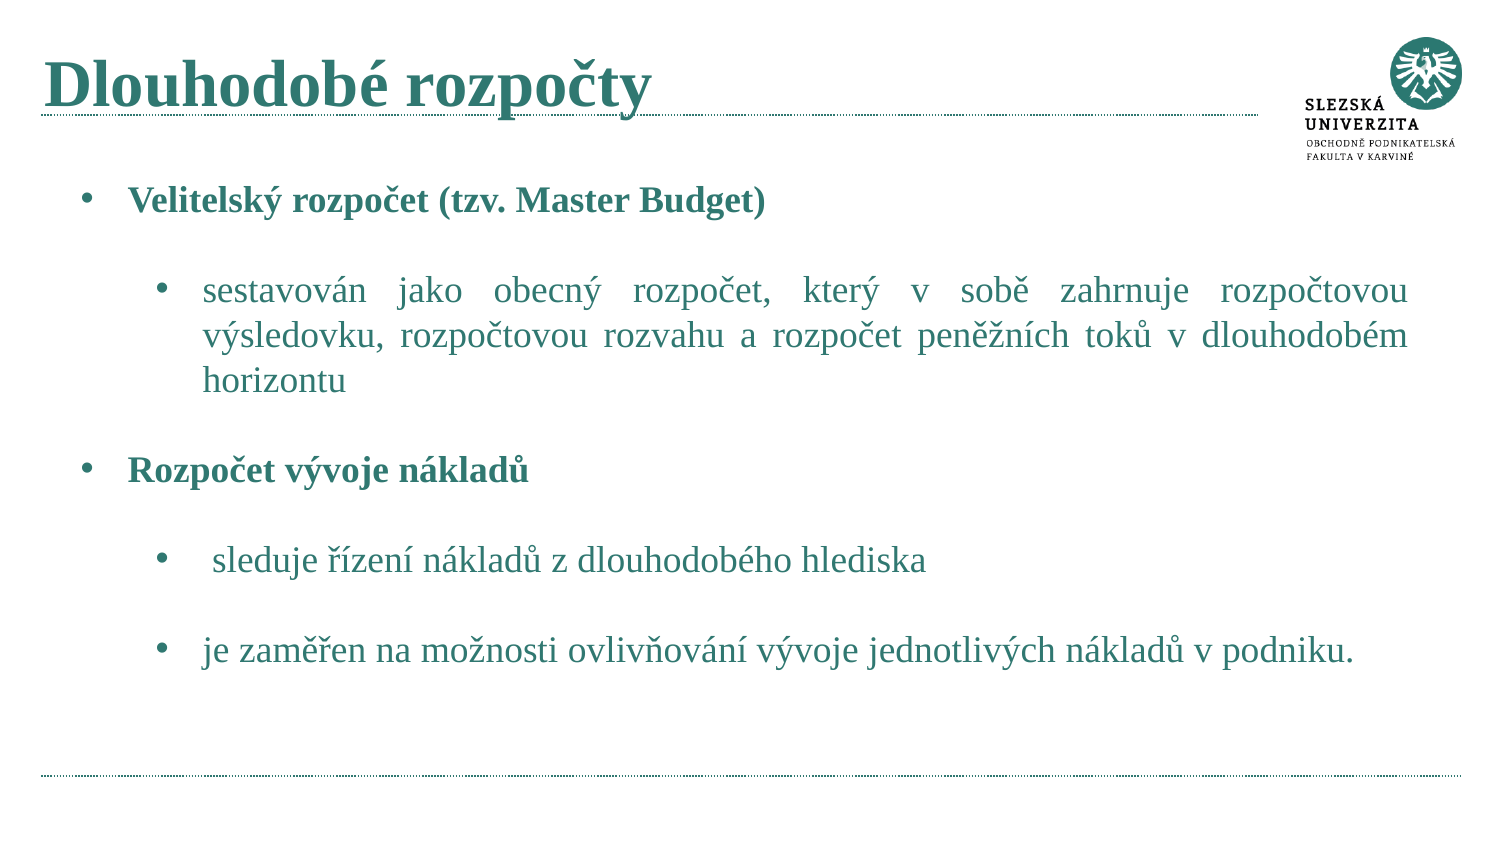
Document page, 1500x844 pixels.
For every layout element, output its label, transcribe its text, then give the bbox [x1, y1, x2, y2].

title Dlouhodobé rozpočty [29, 32, 1258, 92]
text_box Velitelský rozpočet (tzv. Master Budget) sestavován jako obecný rozpočet, který v sobě zahrnuje rozpočtovou výsledovku, rozpočtovou rozvahu a rozpočet peněžních toků v dlouhodobém horizontu Rozpočet vývoje nákladů sleduje řízení nákladů z dlouhodobého hlediska je zaměřen na možnosti ovlivňování vývoje jednotlivých nákladů v podniku. [65, 167, 1425, 813]
text_box [64, 161, 1329, 682]
picture [1305, 37, 1462, 160]
